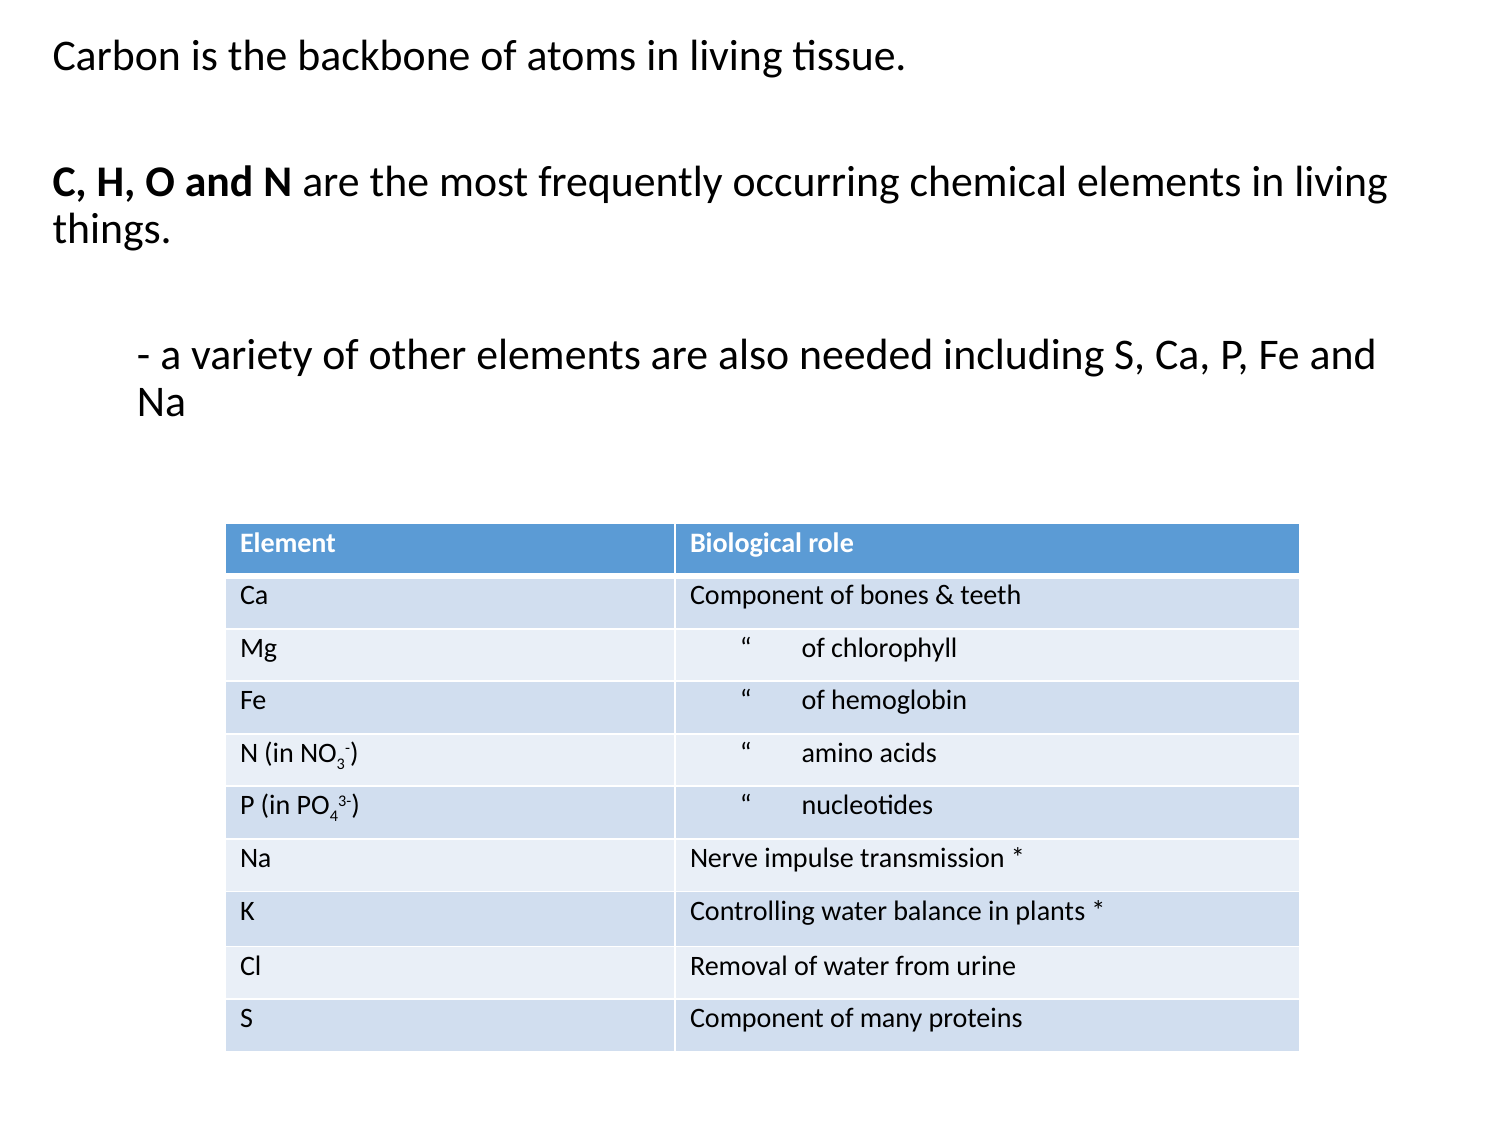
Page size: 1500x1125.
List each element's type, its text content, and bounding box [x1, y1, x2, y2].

list Carbon is the backbone of atoms in living tissue. C, H, O and N are the most frequently occurring chemical elements in living things. - a variety of other elements are also needed including S, Ca, P, Fe and Na [37, 24, 1450, 488]
table_cell Na [226, 840, 674, 891]
table_cell P (in PO43-) [226, 787, 674, 838]
table_cell “ amino acids [676, 735, 1299, 785]
table_cell N (in NO3-) [226, 735, 674, 785]
table_cell Mg [226, 630, 674, 680]
table_cell Controlling water balance in plants * [676, 892, 1299, 946]
table_cell Ca [226, 579, 674, 628]
table_cell “ of chlorophyll [676, 630, 1299, 680]
table_header Biological role [676, 524, 1299, 573]
table_cell Removal of water from urine [676, 947, 1299, 998]
table_header Element [226, 524, 674, 573]
table_cell Component of bones & teeth [676, 579, 1299, 628]
table_cell Fe [226, 682, 674, 733]
table_cell “ nucleotides [676, 787, 1299, 838]
table_cell Nerve impulse transmission * [676, 840, 1299, 891]
table_cell “ of hemoglobin [676, 682, 1299, 733]
table_cell K [226, 892, 674, 946]
table_cell Component of many proteins [676, 1000, 1299, 1051]
table_cell S [226, 1000, 674, 1051]
table_cell Cl [226, 947, 674, 998]
